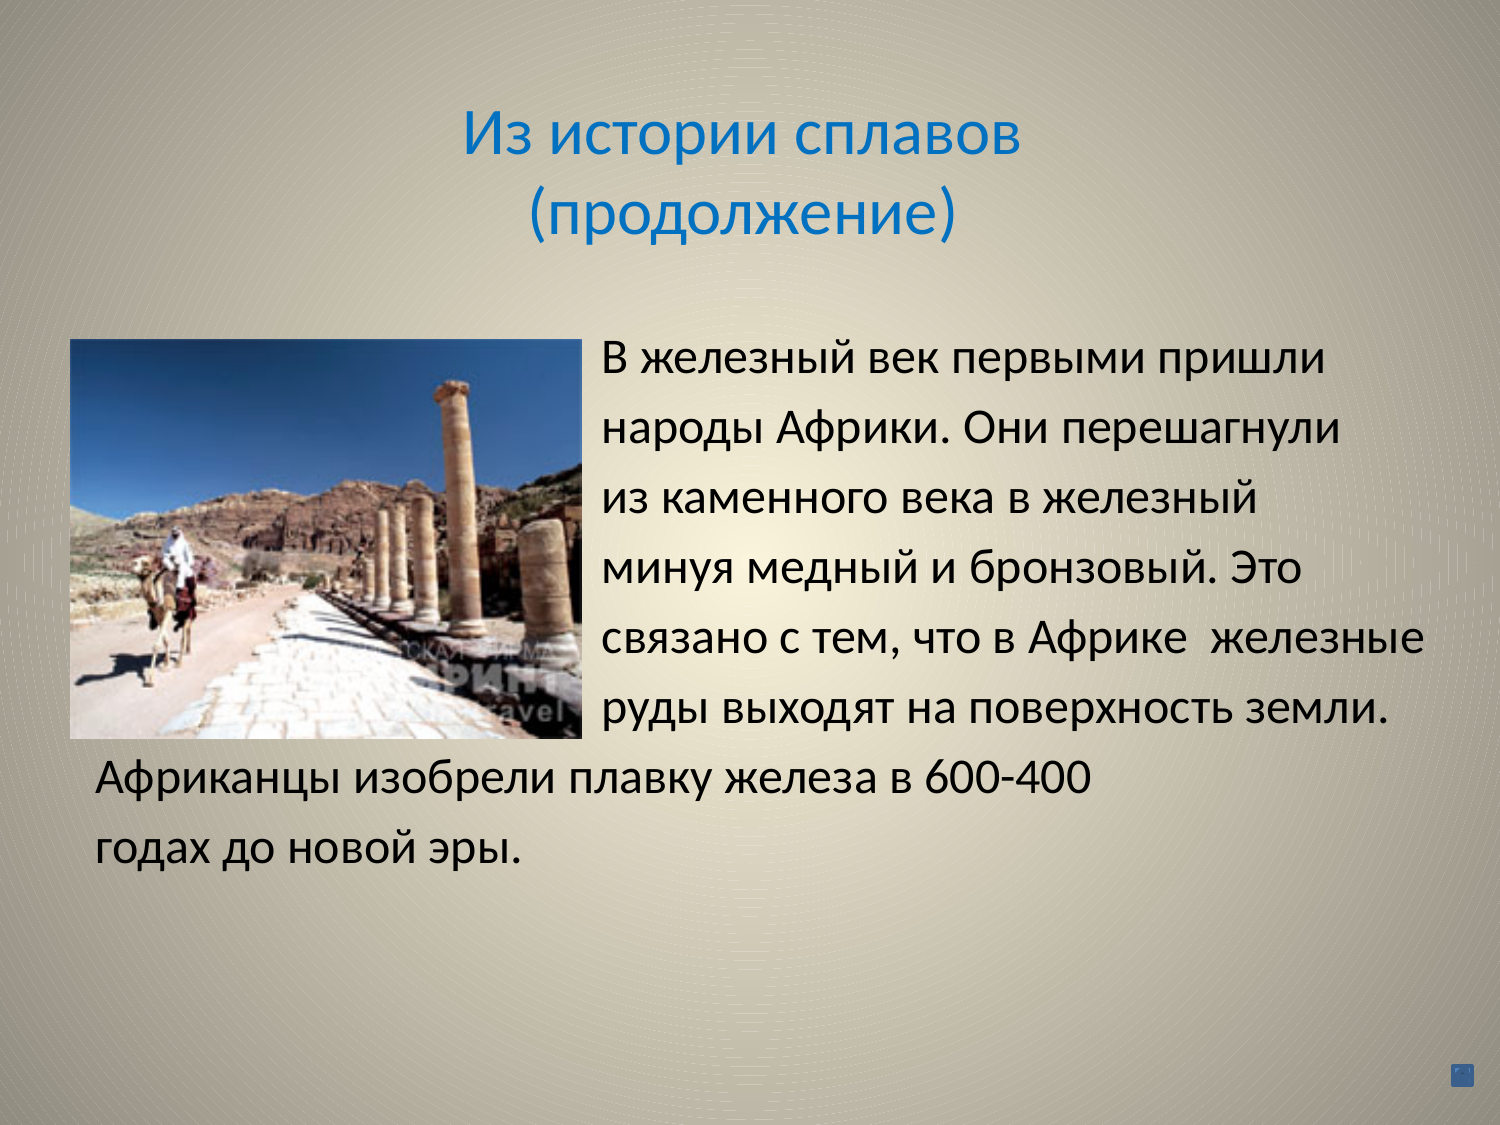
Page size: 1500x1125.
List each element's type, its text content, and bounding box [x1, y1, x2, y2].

text_box [1451, 1064, 1474, 1087]
picture [70, 339, 582, 739]
title Из истории сплавов (продолжение) [105, 46, 1381, 288]
subtitle В железный век первыми пришли народы Африки. Они перешагнули из каменного века в железный минуя медный и бронзовый. Это связано с тем, что в Африке железные руды выходят на поверхность земли. Африканцы изобрели плавку железа в 600-400 годах до новой эры. [46, 316, 1465, 1090]
